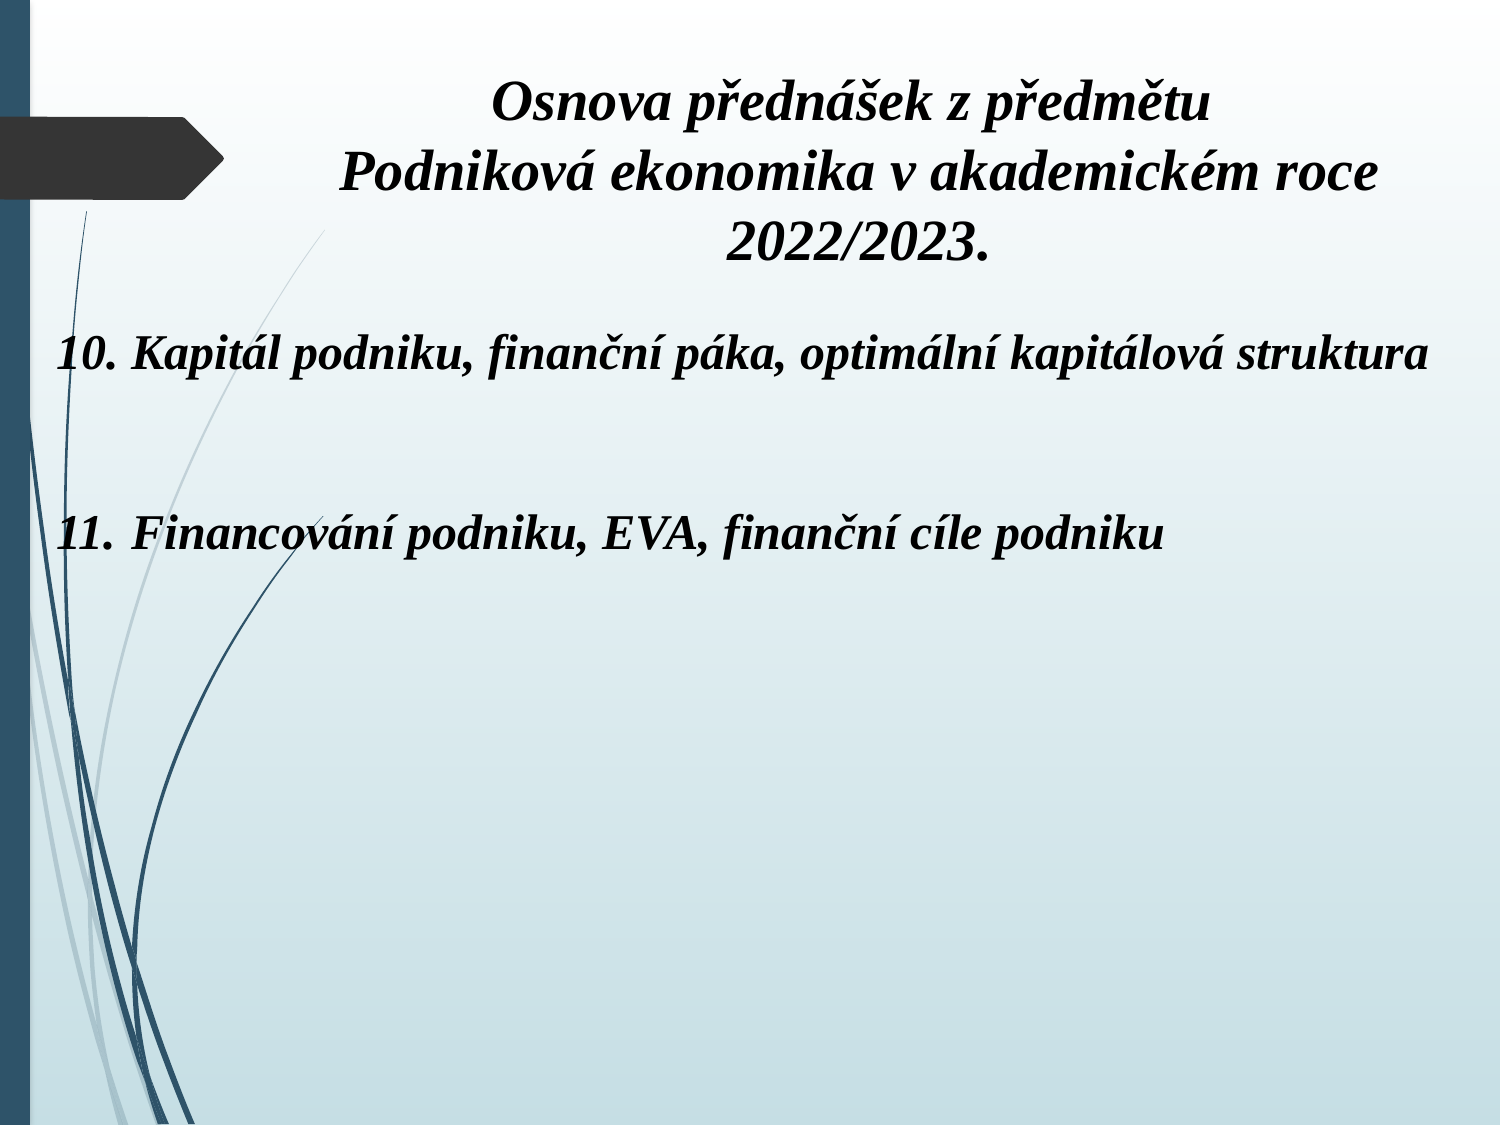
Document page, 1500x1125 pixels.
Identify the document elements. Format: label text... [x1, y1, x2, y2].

list Kapitál podniku, finanční páka, optimální kapitálová struktura Financování podniku, EVA, finanční cíle podniku [41, 312, 1471, 1059]
title Osnova přednášek z předmětu Podniková ekonomika v akademickém roce 2022/2023. [319, 54, 1400, 312]
